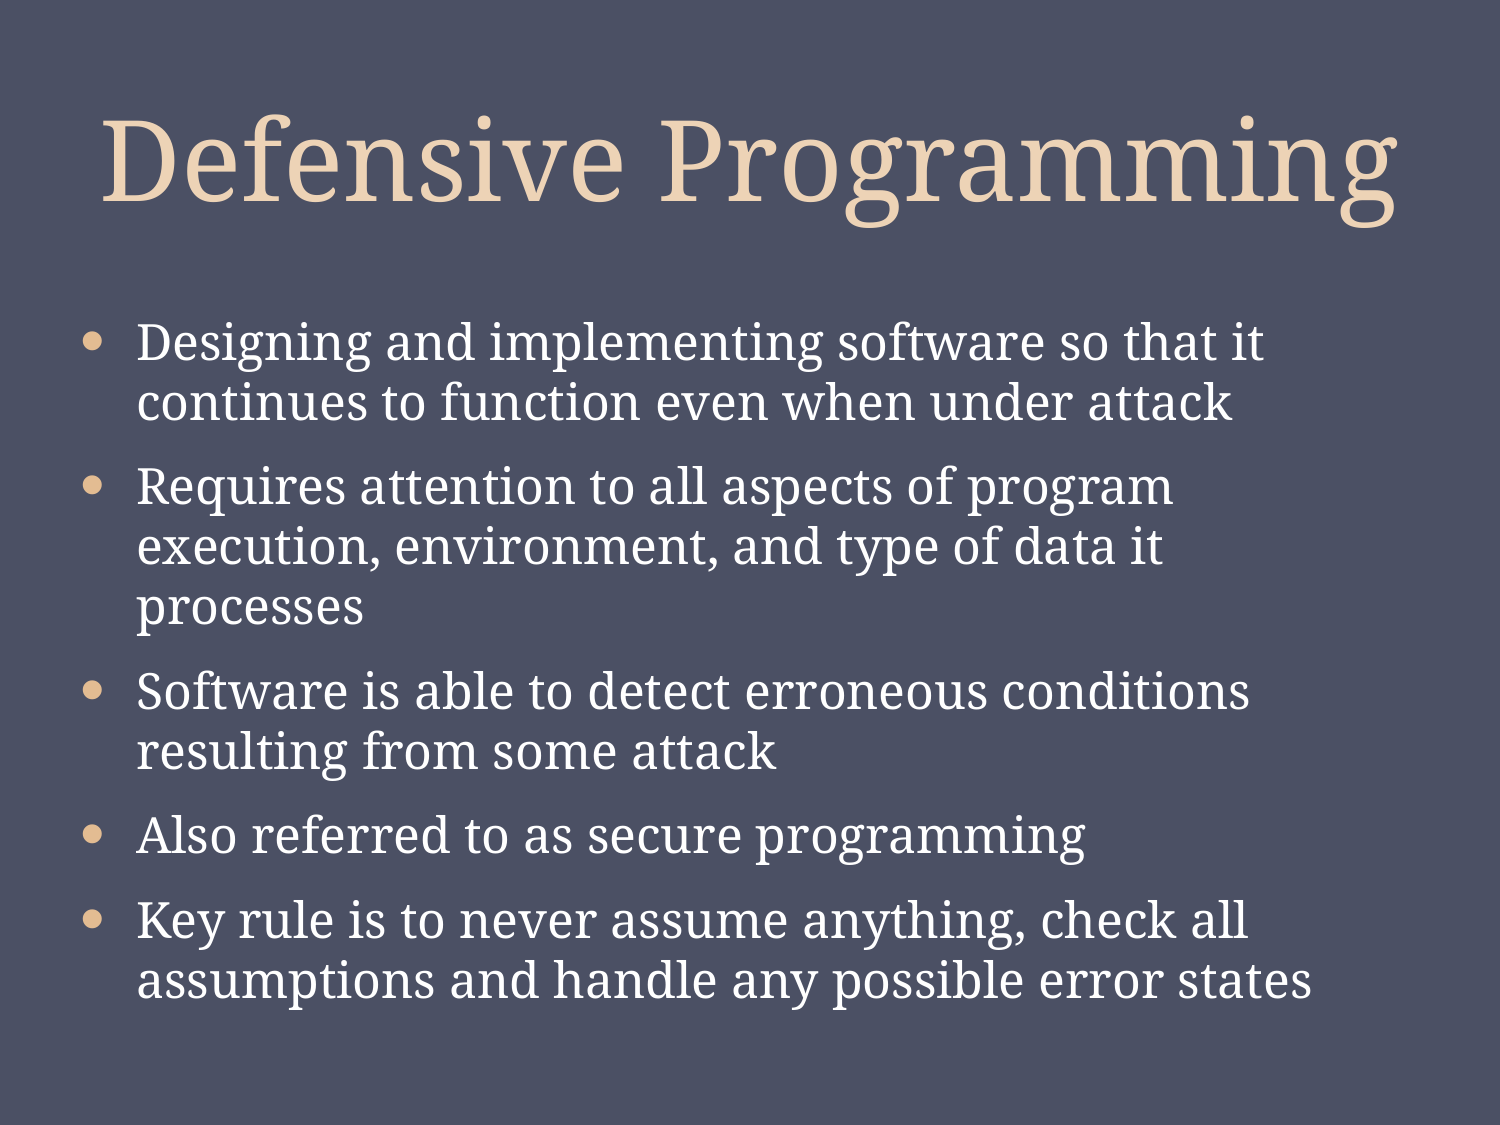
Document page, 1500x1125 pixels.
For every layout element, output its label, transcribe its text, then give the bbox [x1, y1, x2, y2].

title Defensive Programming [0, 0, 1500, 232]
list Designing and implementing software so that it continues to function even when under attack Requires attention to all aspects of program execution, environment, and type of data it processes Software is able to detect erroneous conditions resulting from some attack Also referred to as secure programming Key rule is to never assume anything, check all assumptions and handle any possible error states [64, 302, 1415, 1125]
